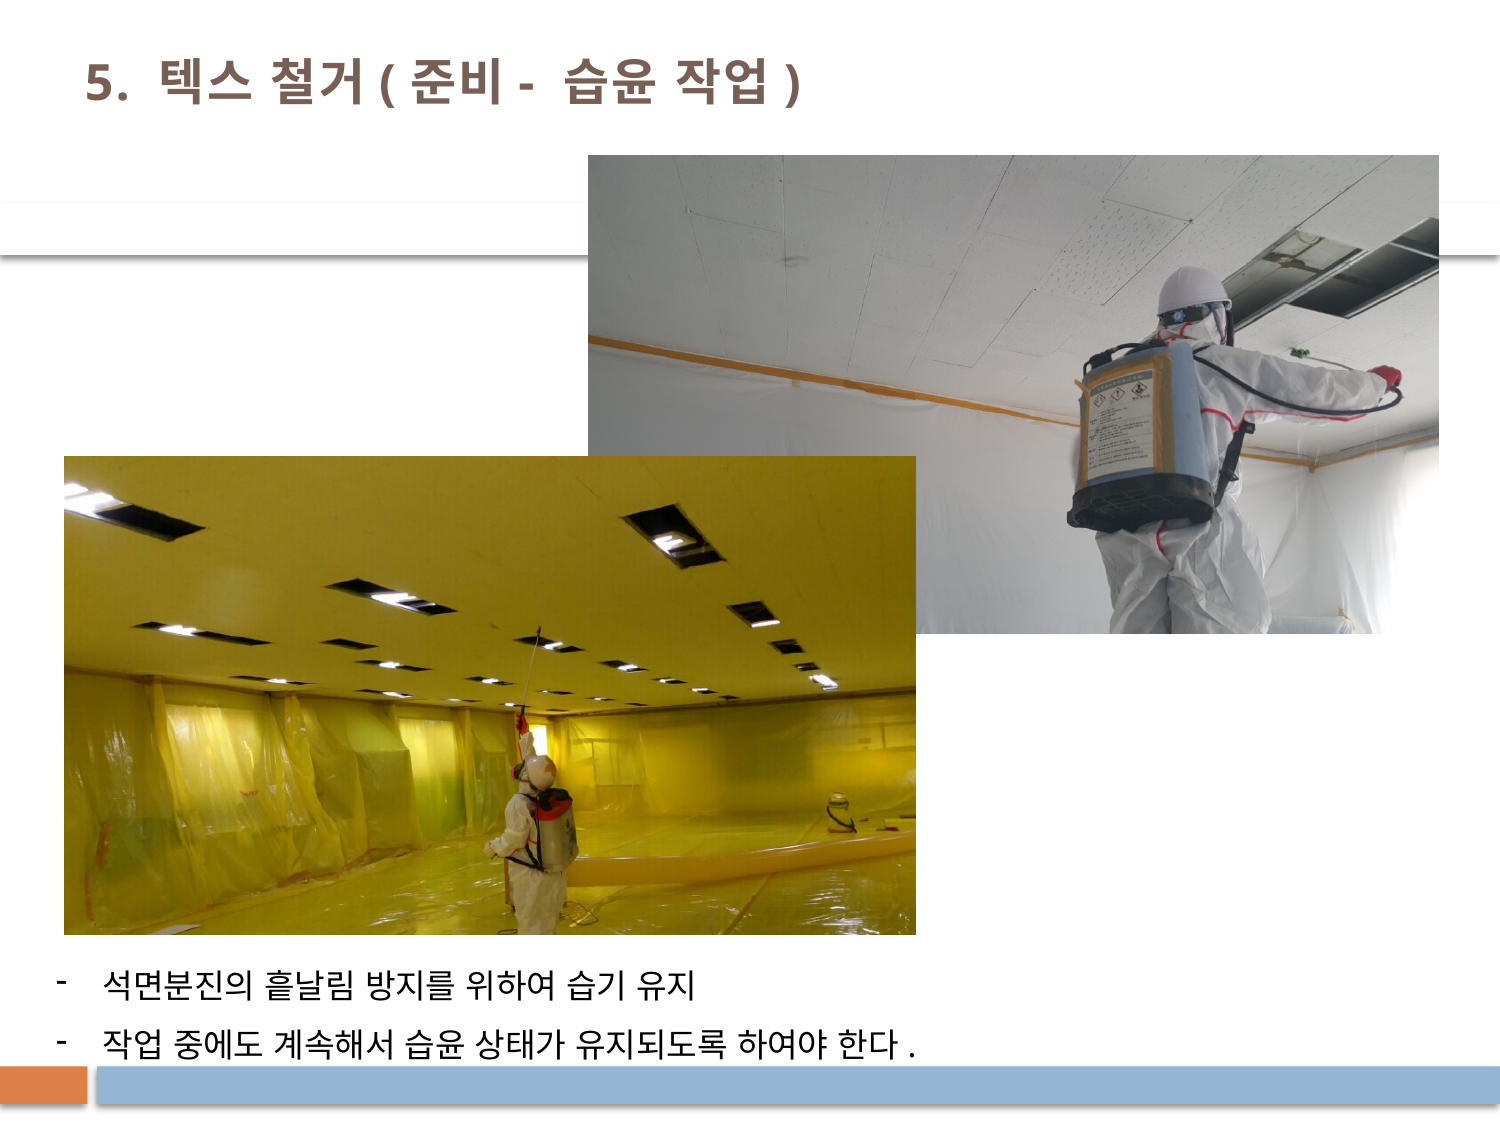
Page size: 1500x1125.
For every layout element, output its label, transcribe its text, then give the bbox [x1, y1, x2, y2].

picture [64, 155, 1439, 935]
text_box 석면분진의 흩날림 방지를 위하여 습기 유지 작업 중에도 계속해서 습윤 상태가 유지되도록 하여야 한다. [41, 937, 1365, 1072]
text_box 5. 텍스 철거(준비- 습윤 작업) [17, 75, 869, 118]
text_box [0, 0, 1500, 75]
